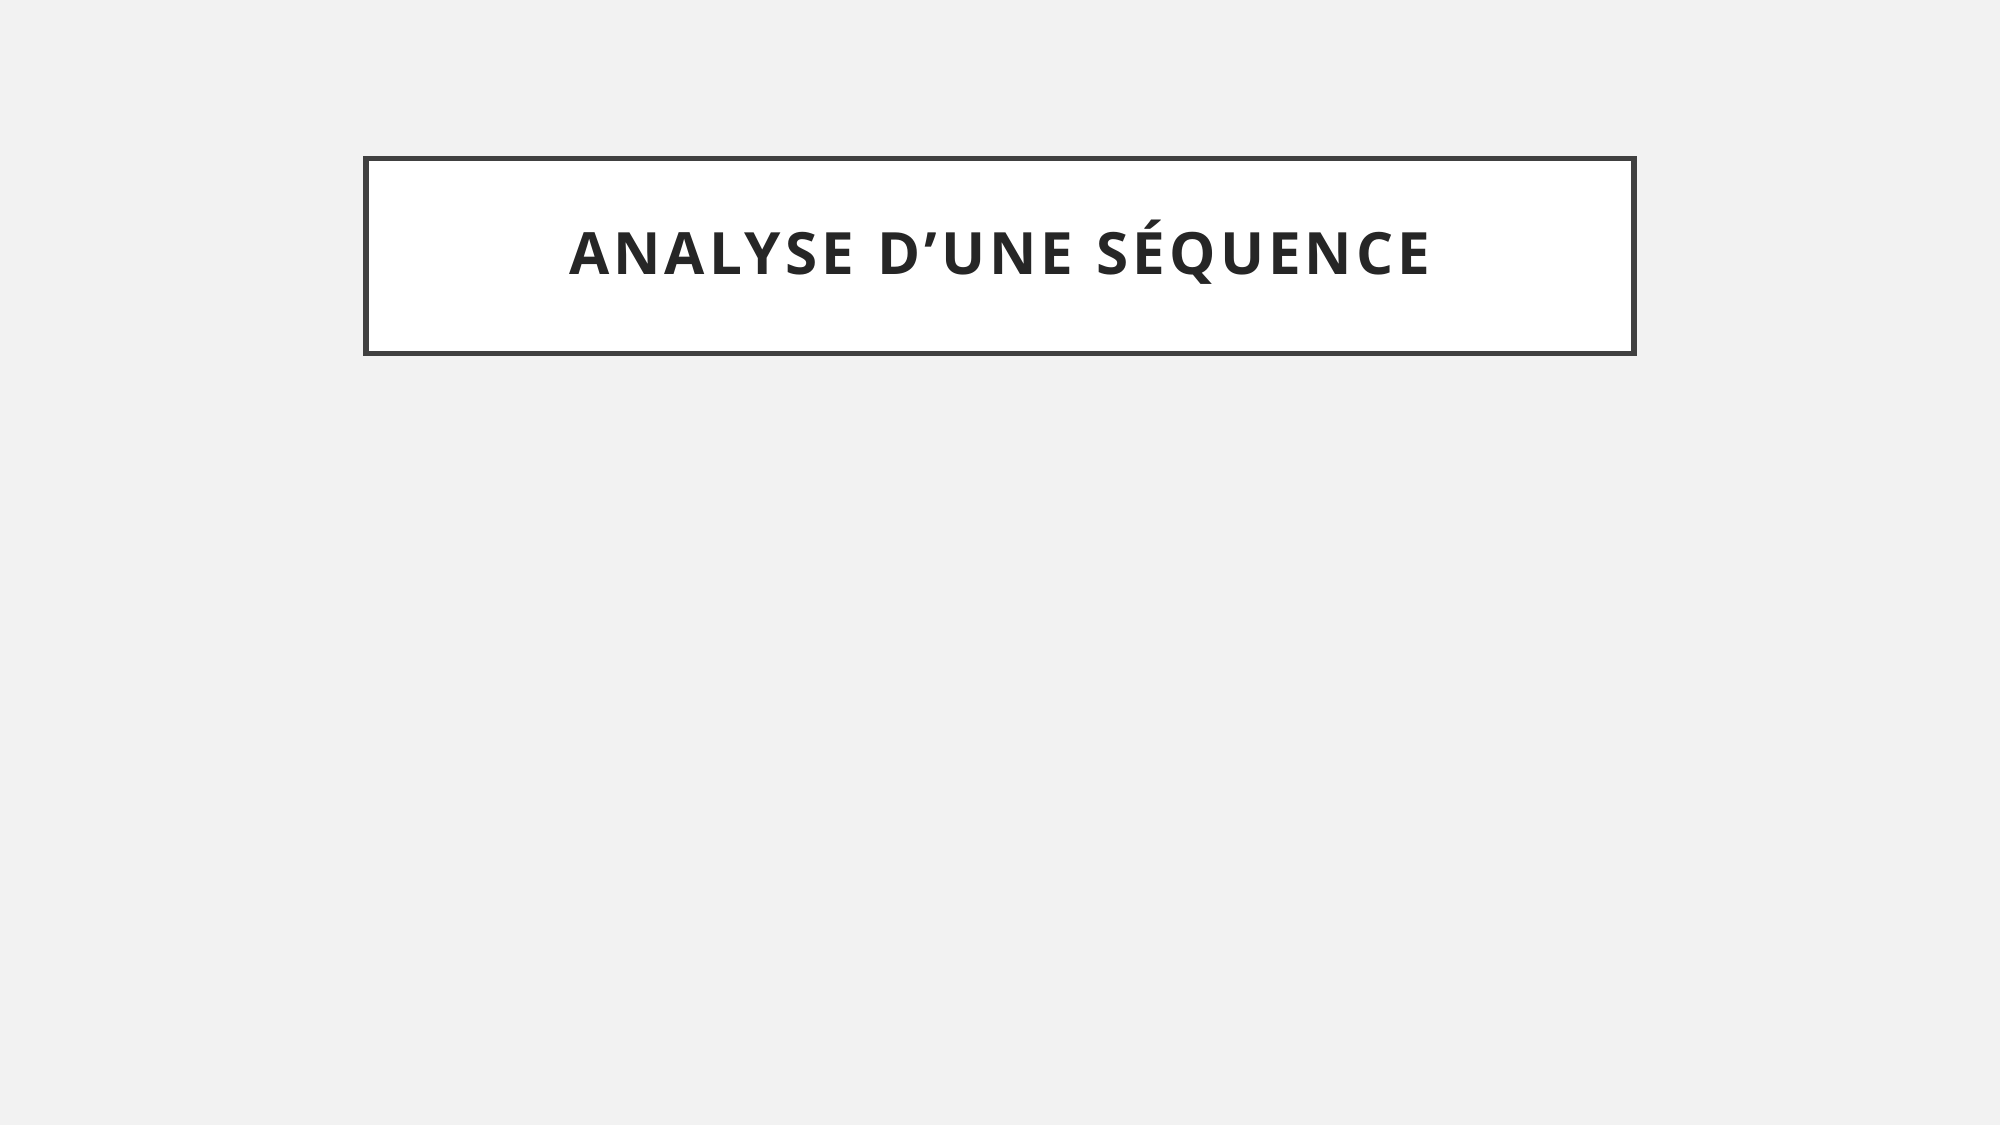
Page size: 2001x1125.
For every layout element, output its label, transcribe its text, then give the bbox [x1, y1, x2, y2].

title Analyse d’une séquence [363, 156, 1637, 356]
